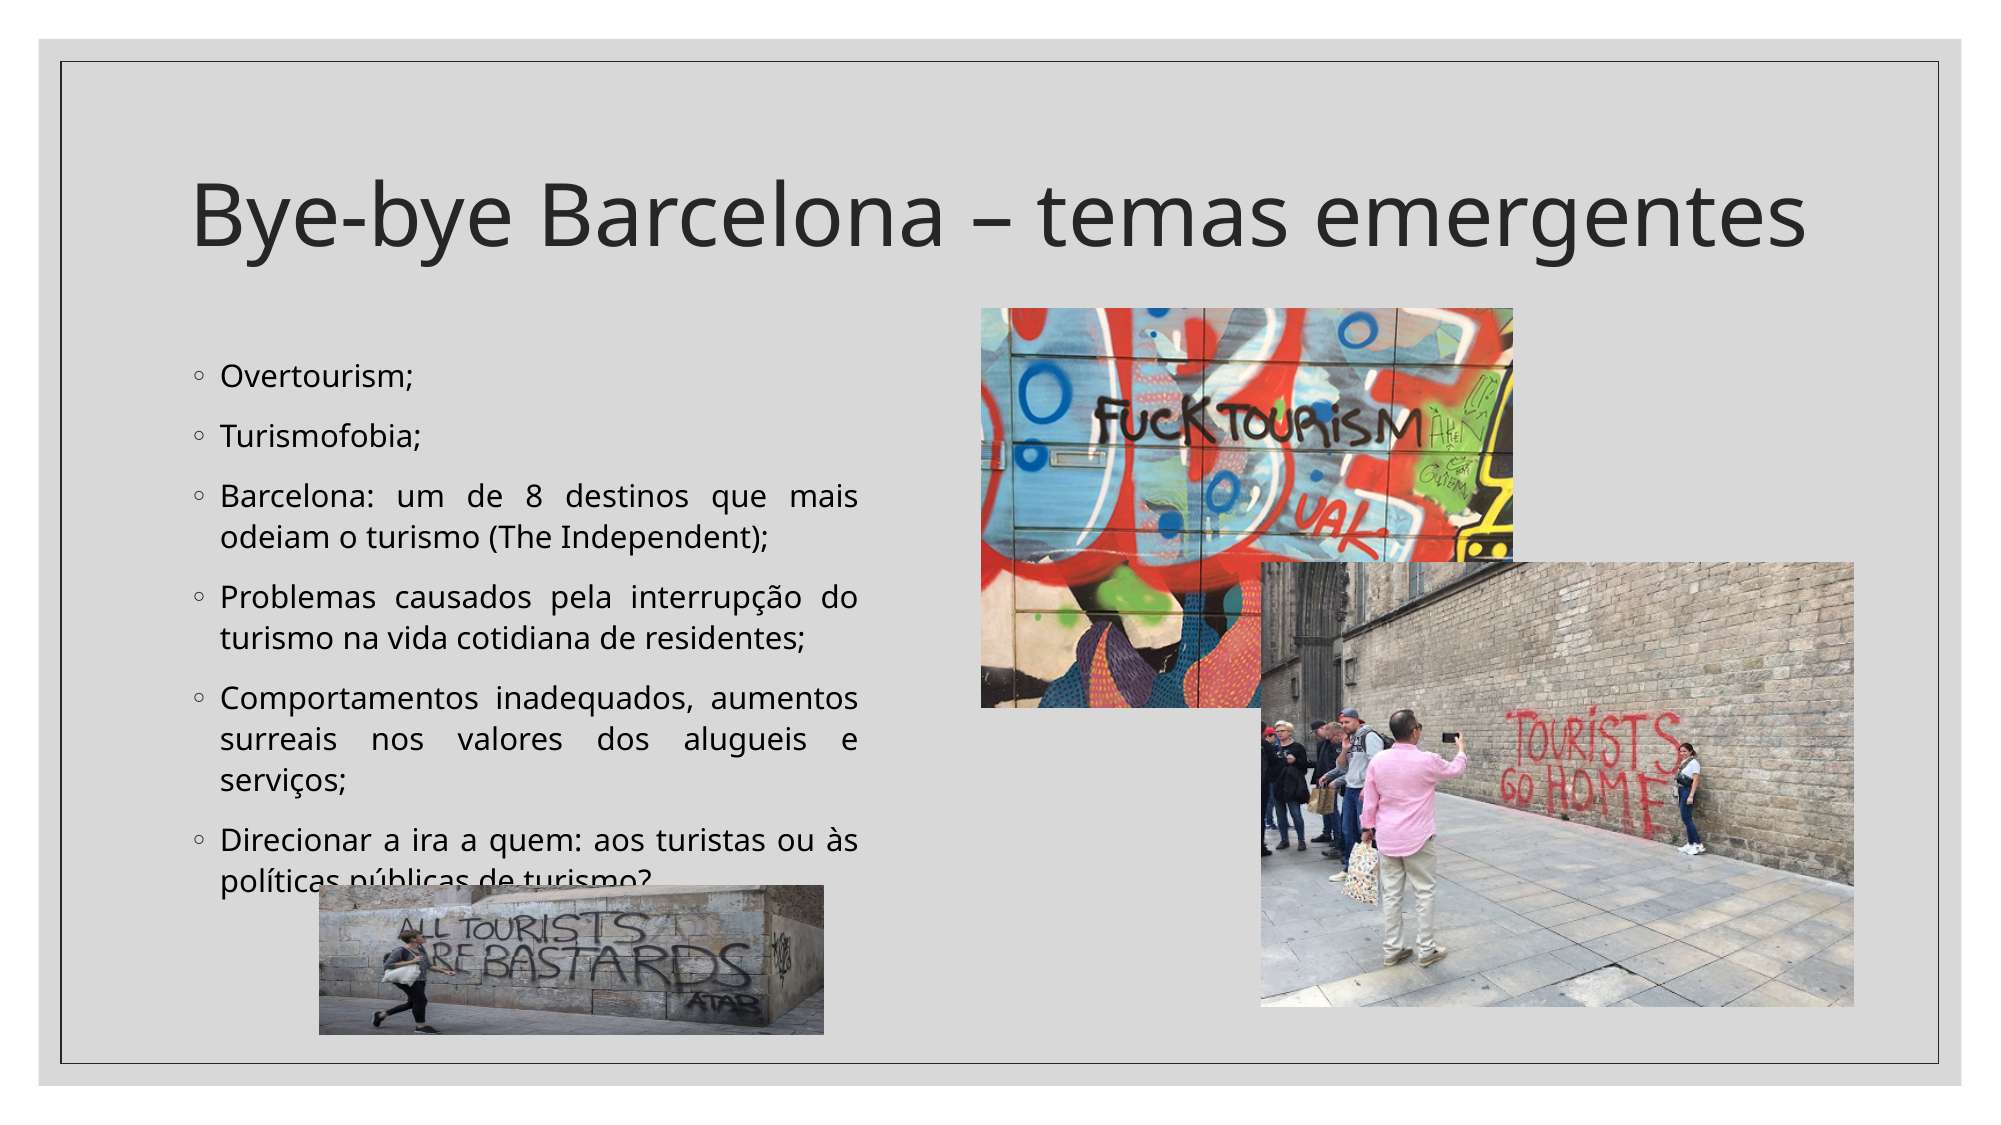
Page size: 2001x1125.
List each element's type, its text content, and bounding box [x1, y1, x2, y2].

picture [319, 885, 824, 1035]
list Overtourism; Turismofobia; Barcelona: um de 8 destinos que mais odeiam o turismo (The Independent); Problemas causados pela interrupção do turismo na vida cotidiana de residentes; Comportamentos inadequados, aumentos surreais nos valores dos alugueis e serviços; Direcionar a ira a quem: aos turistas ou às políticas públicas de turismo? [174, 345, 875, 977]
picture [980, 308, 1854, 1007]
title Bye-bye Barcelona – temas emergentes [174, 105, 1825, 331]
